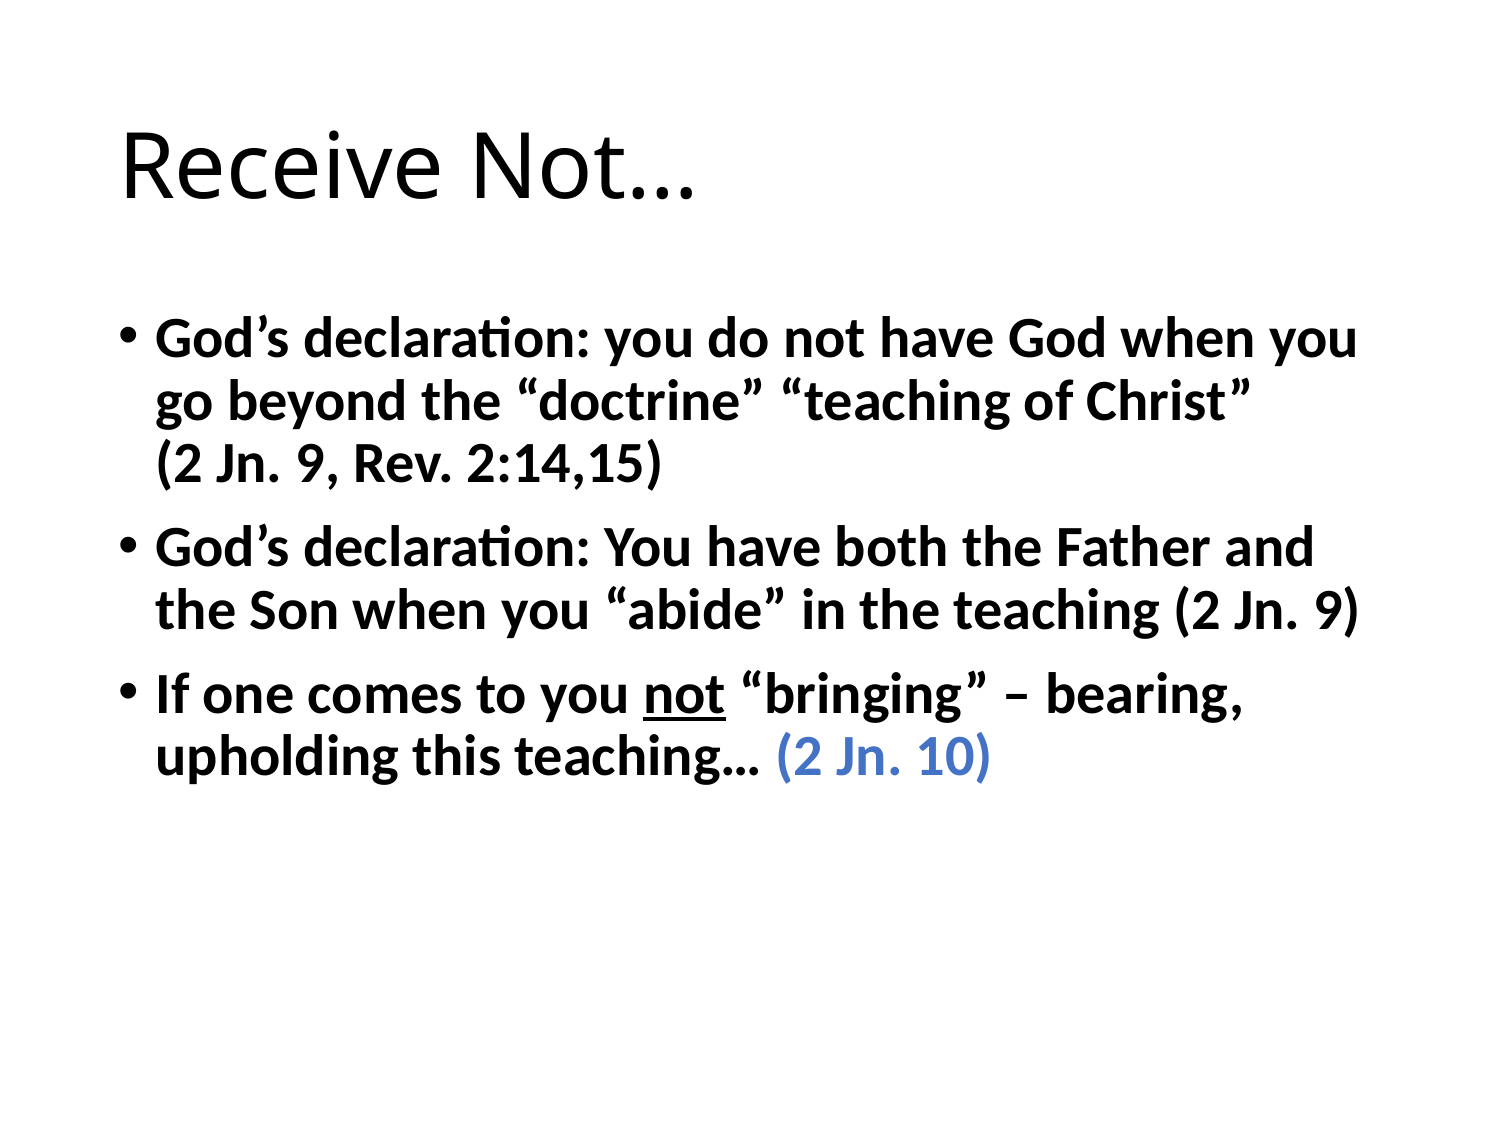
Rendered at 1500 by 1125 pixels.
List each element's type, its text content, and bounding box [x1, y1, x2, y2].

list God’s declaration: you do not have God when you go beyond the “doctrine” “teaching of Christ” (2 Jn. 9, Rev. 2:14,15) God’s declaration: You have both the Father and the Son when you “abide” in the teaching (2 Jn. 9) If one comes to you not “bringing” – bearing, upholding this teaching… (2 Jn. 10) [103, 299, 1397, 1111]
title Receive Not… [103, 59, 1397, 278]
